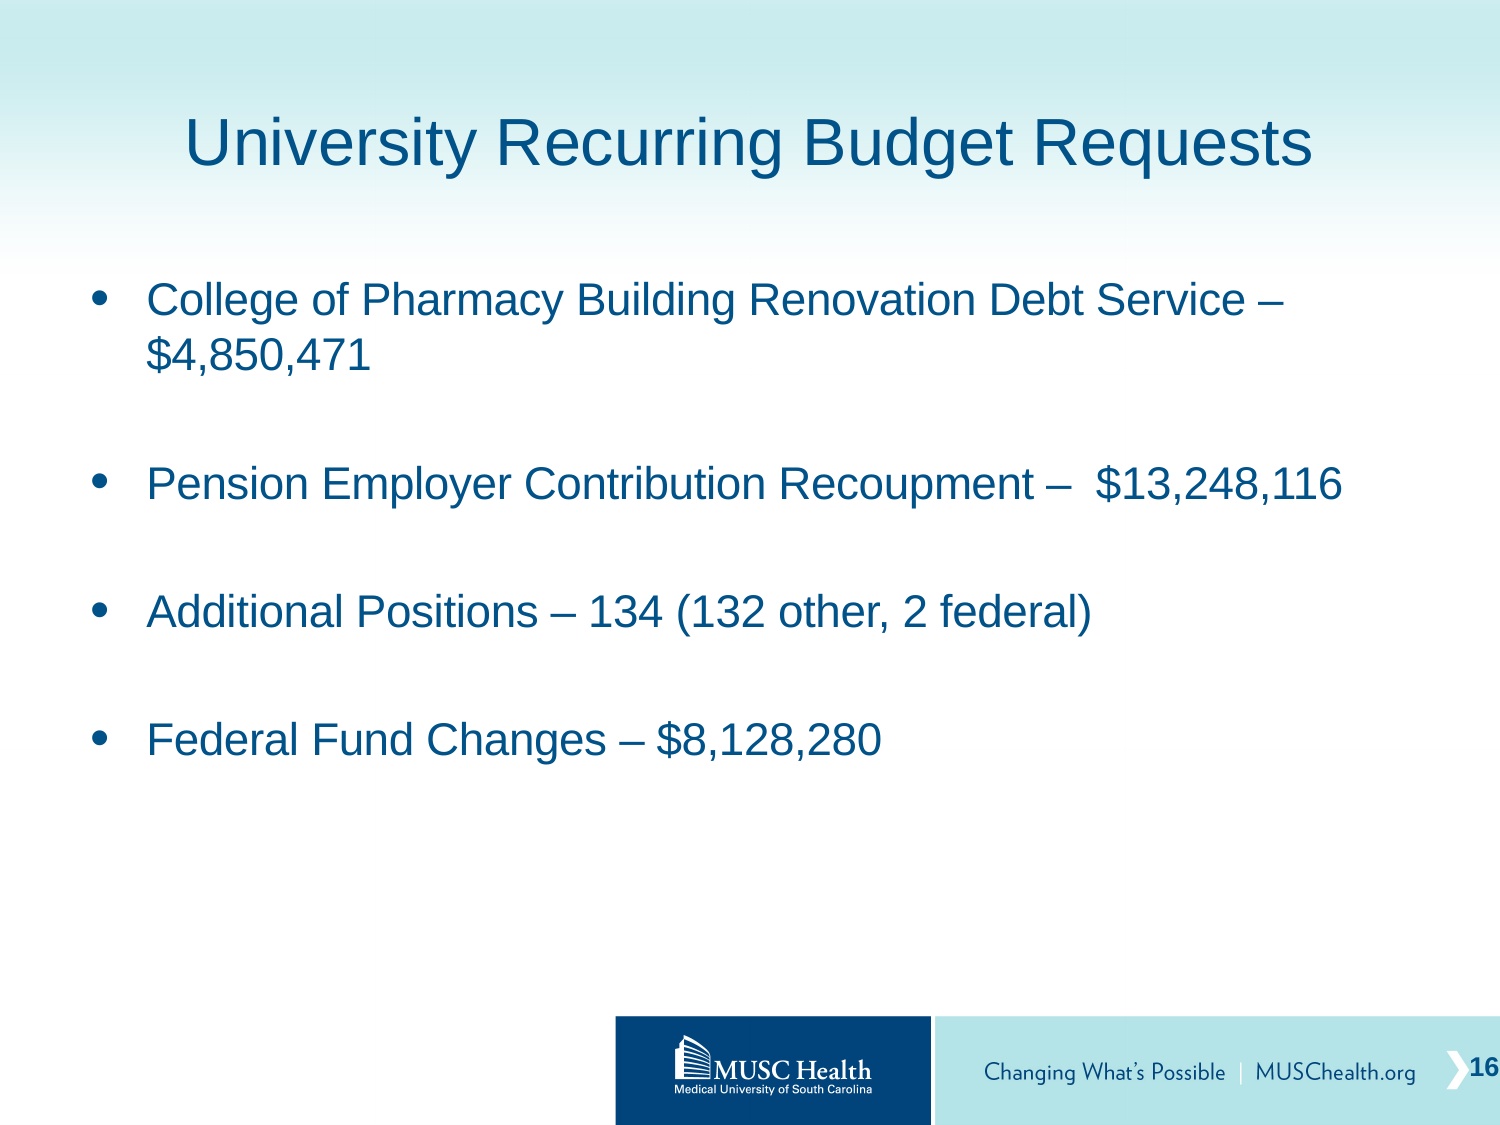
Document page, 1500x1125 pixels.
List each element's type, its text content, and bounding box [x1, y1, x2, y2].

title University Recurring Budget Requests [75, 45, 1425, 233]
picture [0, 0, 1500, 1125]
list College of Pharmacy Building Renovation Debt Service – $4,850,471 Pension Employer Contribution Recoupment – $13,248,116 Additional Positions – 134 (132 other, 2 federal) Federal Fund Changes – $8,128,280 [75, 262, 1425, 1007]
